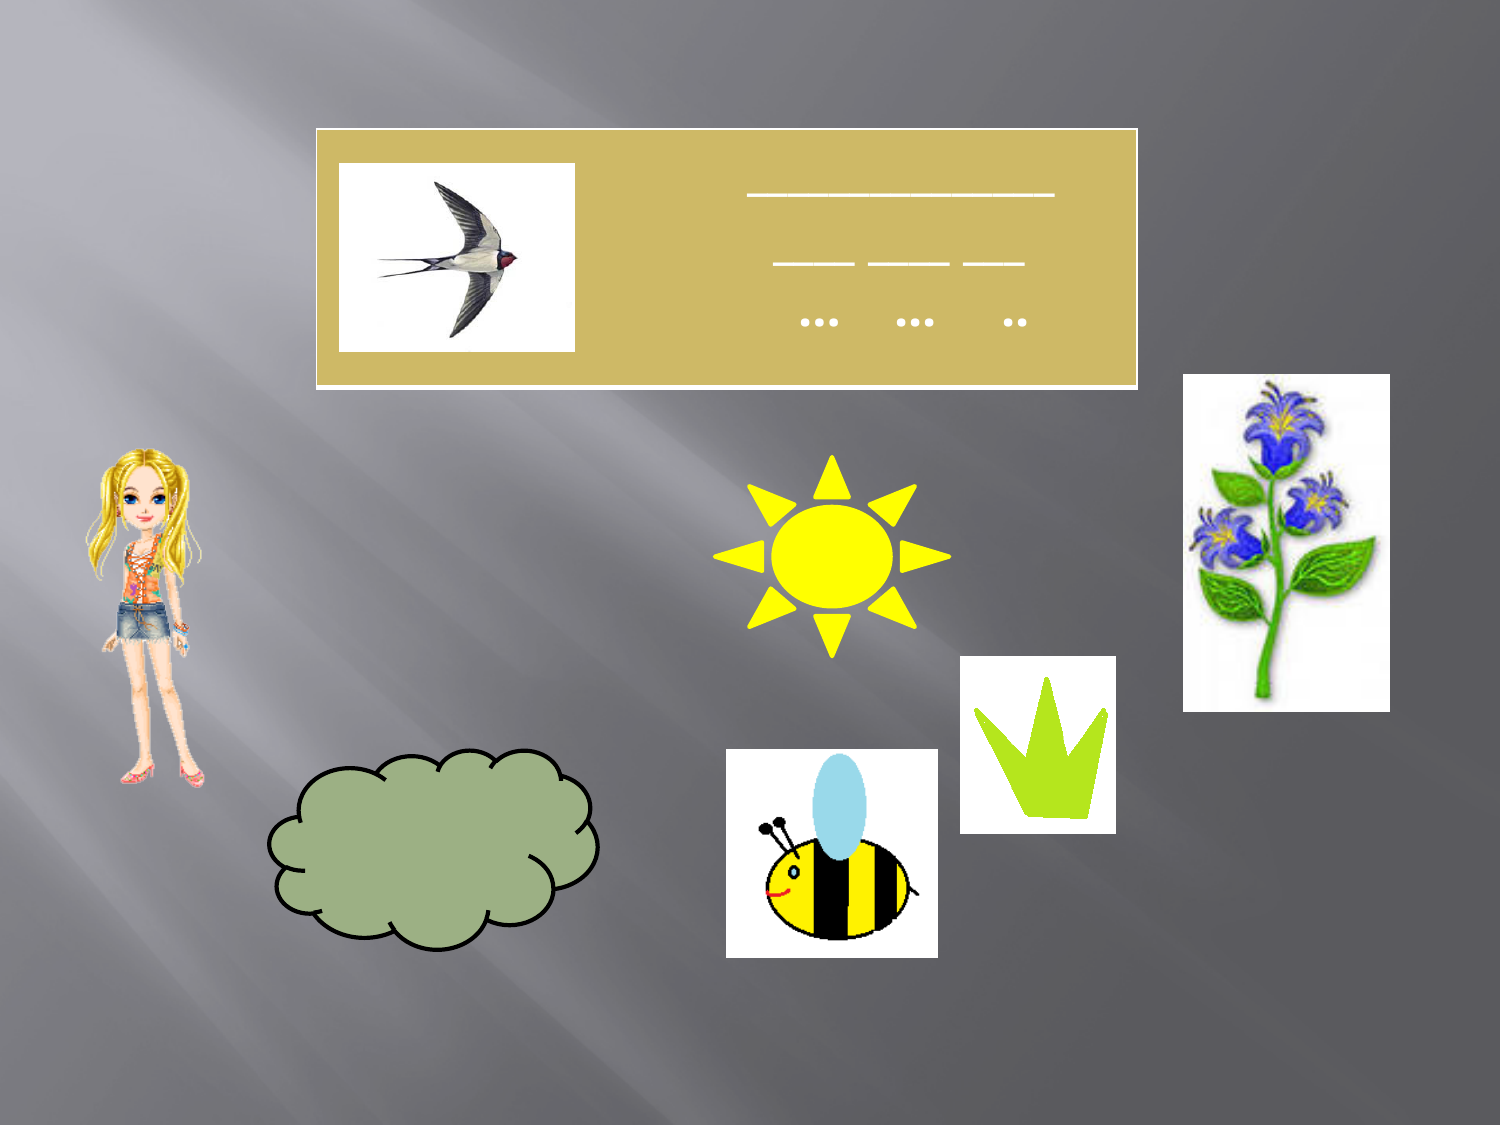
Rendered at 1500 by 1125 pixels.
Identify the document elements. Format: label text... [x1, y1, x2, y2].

text_box [771, 504, 893, 609]
picture [726, 749, 938, 958]
picture [960, 656, 1117, 834]
text_box [747, 586, 797, 629]
text_box [712, 540, 765, 573]
text_box [813, 613, 851, 659]
text_box [813, 454, 851, 500]
text_box [899, 540, 952, 573]
text_box [267, 748, 600, 952]
text_box [747, 484, 797, 527]
picture [81, 445, 212, 797]
text_box [867, 484, 917, 527]
text_box [867, 586, 917, 629]
picture [1183, 374, 1391, 712]
table_header _______________ ____ ____ ___ … ... .. [317, 130, 1136, 385]
picture [339, 163, 575, 352]
